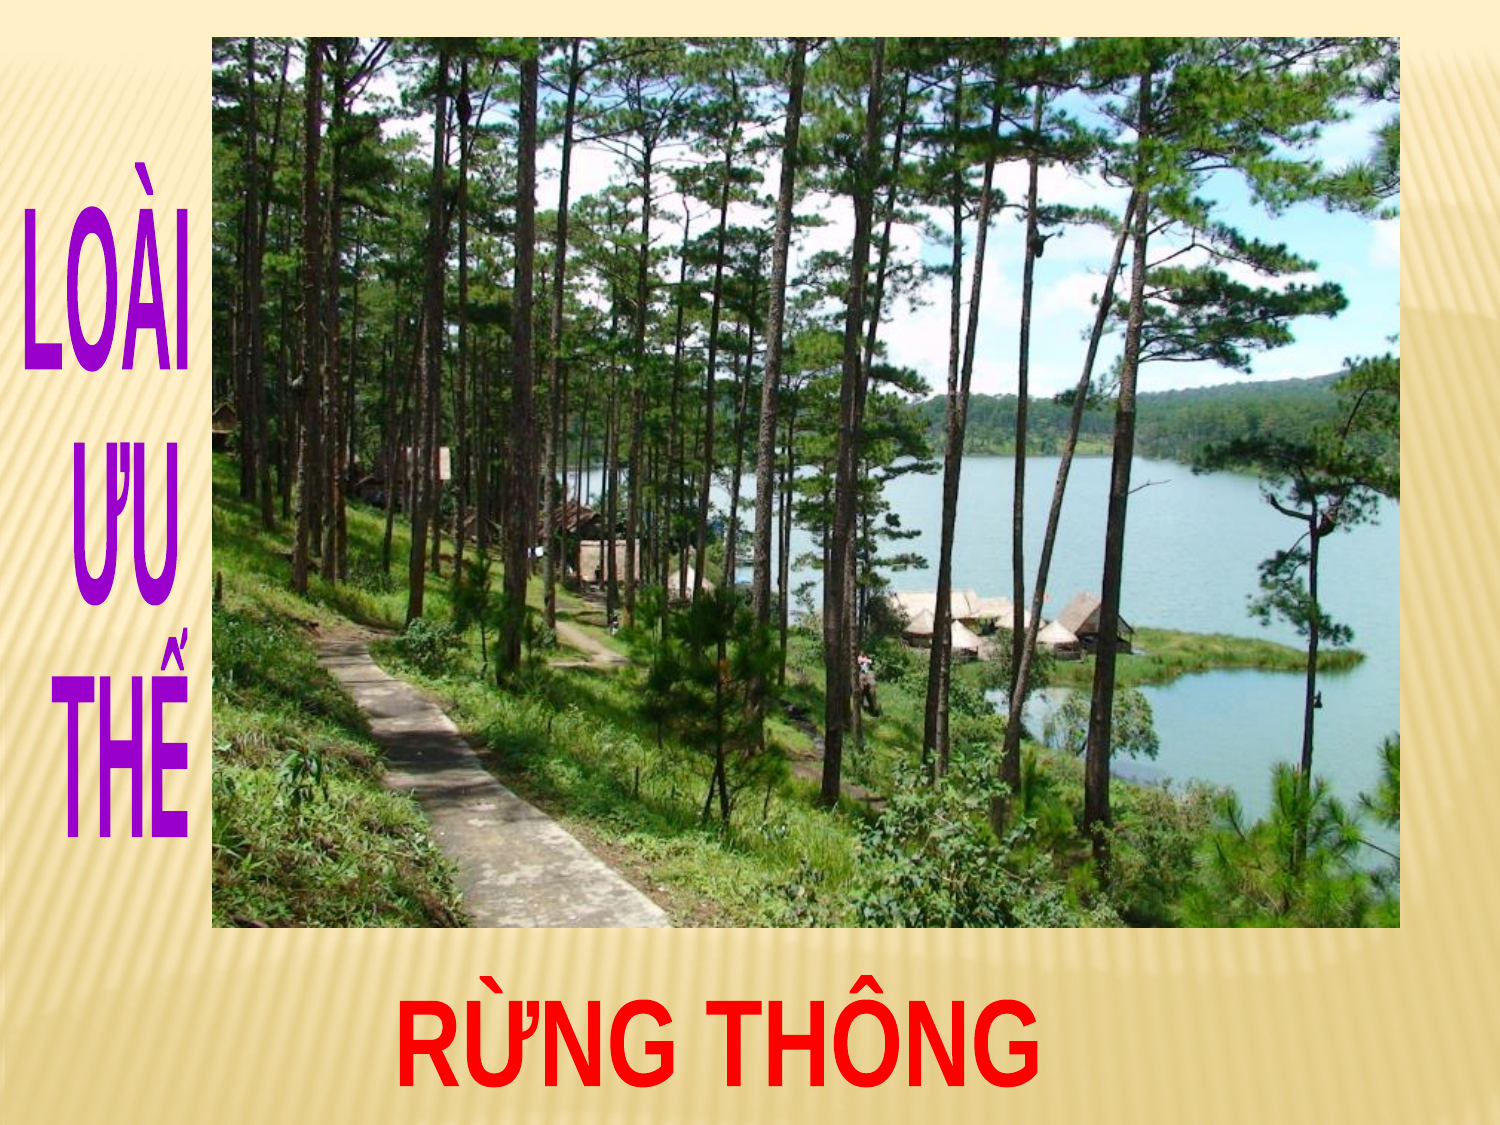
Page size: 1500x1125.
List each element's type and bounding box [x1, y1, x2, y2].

picture [212, 37, 1401, 929]
